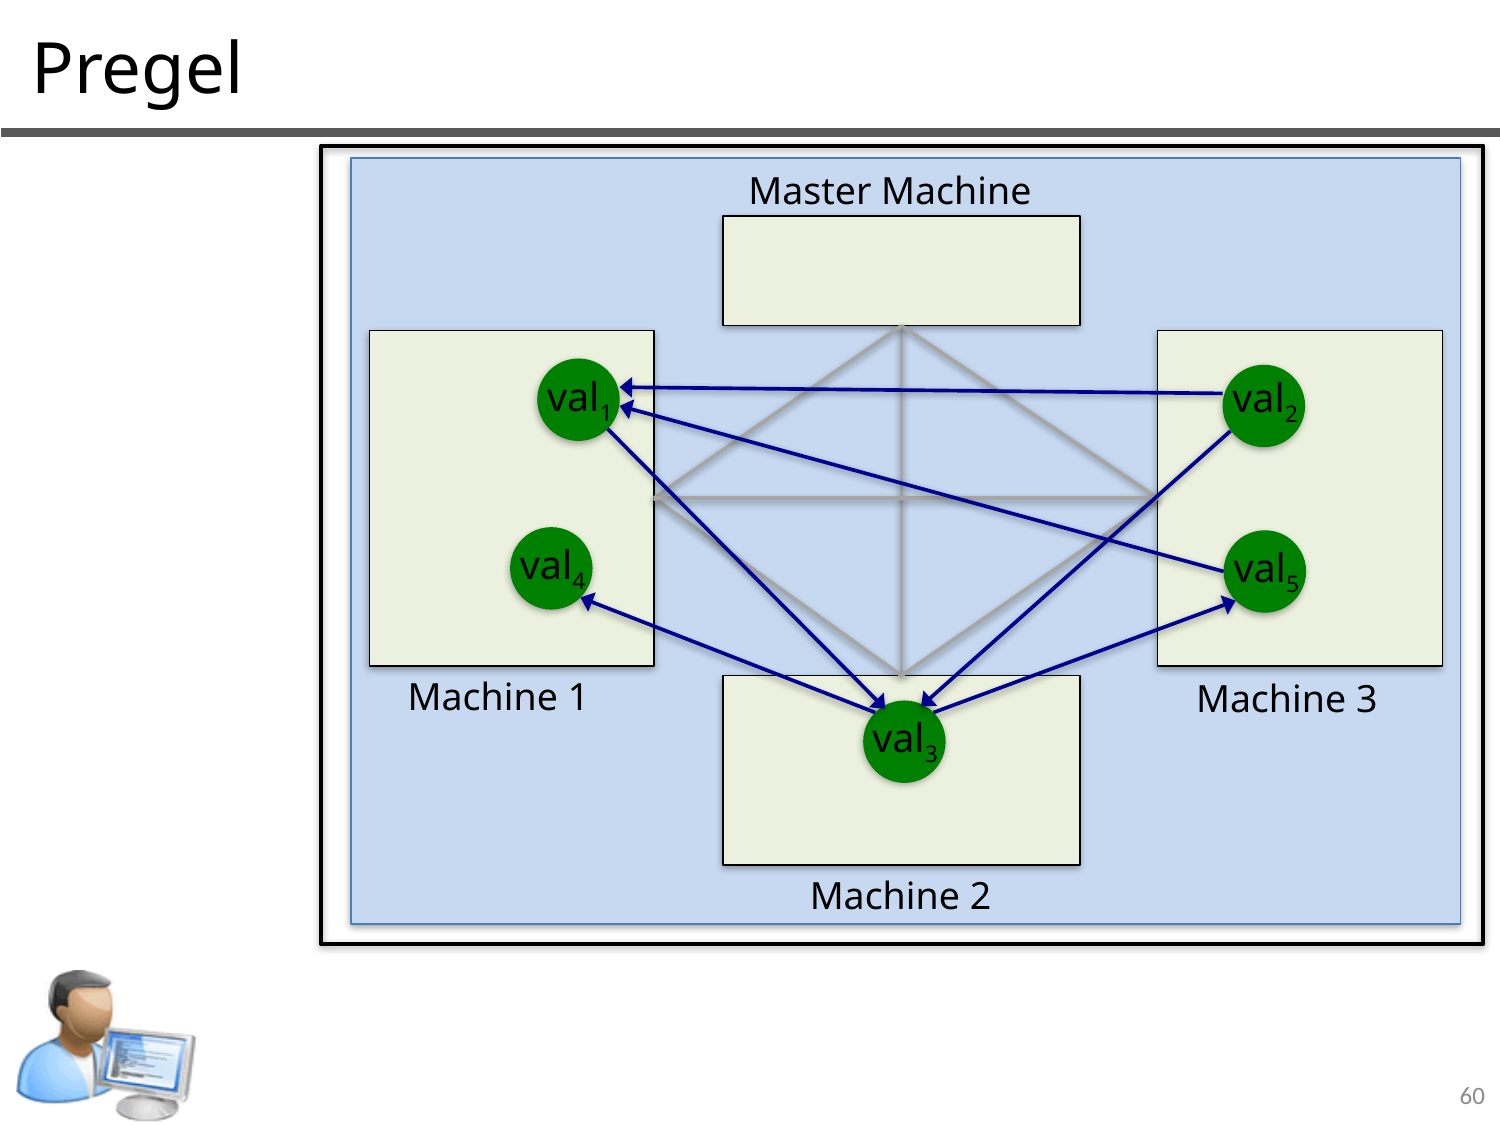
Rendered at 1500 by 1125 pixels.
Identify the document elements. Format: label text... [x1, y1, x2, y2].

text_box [607, 428, 886, 709]
slide_number 60 [1149, 1065, 1500, 1125]
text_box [619, 405, 1224, 572]
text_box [619, 386, 1223, 394]
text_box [920, 430, 1231, 707]
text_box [369, 159, 1443, 926]
text_box Pregel [16, 14, 1464, 115]
text_box [320, 145, 1484, 944]
picture [16, 969, 198, 1123]
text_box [580, 597, 876, 713]
